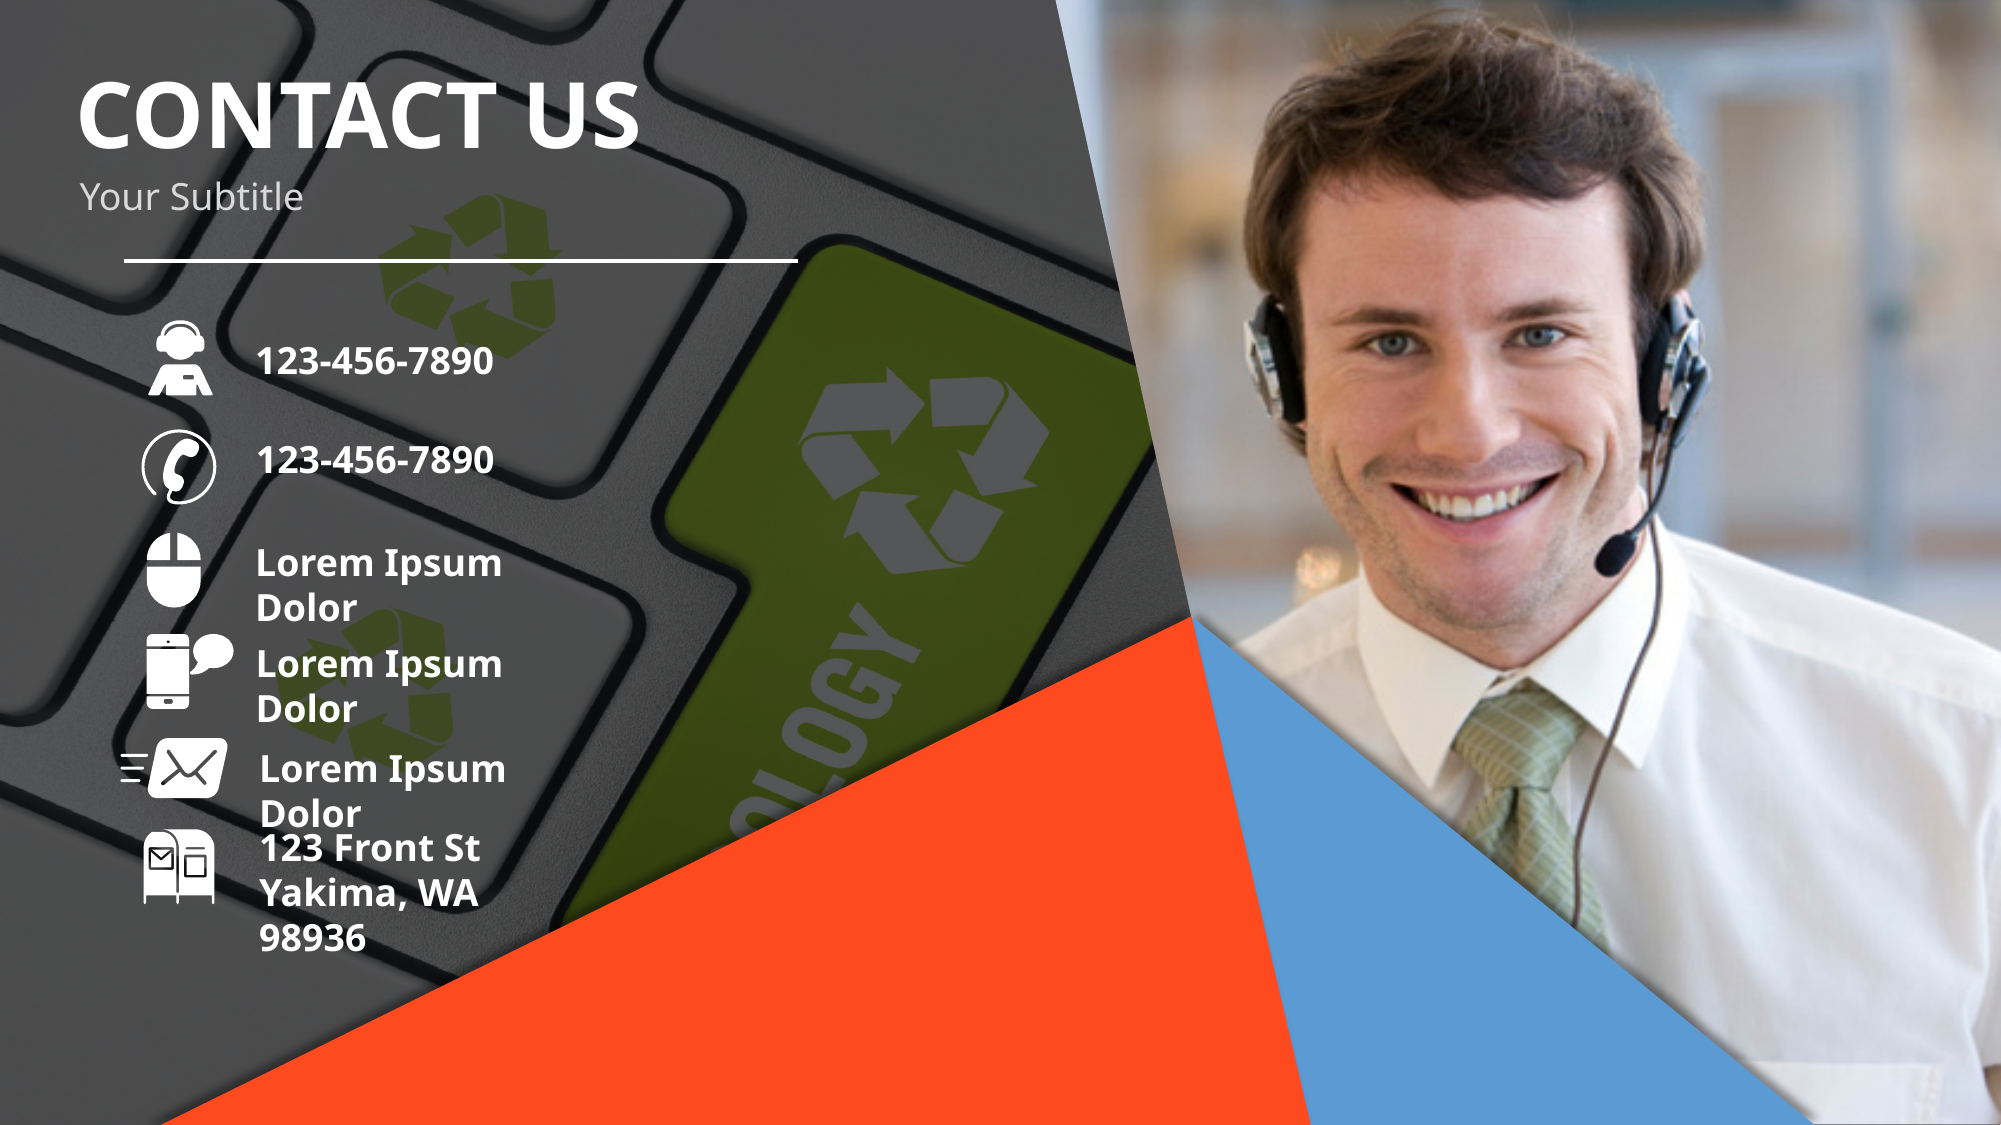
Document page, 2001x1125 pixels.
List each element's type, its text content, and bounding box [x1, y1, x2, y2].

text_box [120, 737, 228, 798]
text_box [60, 49, 1020, 227]
text_box [1195, 617, 1817, 1125]
text_box 123-456-7890 [240, 329, 541, 390]
text_box 123 Front St Yakima, WA 98936 [244, 816, 590, 967]
text_box [146, 532, 171, 561]
text_box Lorem Ipsum Dolor [240, 531, 586, 632]
text_box 123-456-7890 [241, 428, 541, 489]
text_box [146, 633, 234, 709]
text_box Lorem Ipsum Dolor [240, 632, 586, 738]
text_box [158, 614, 1312, 1125]
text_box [148, 320, 213, 396]
text_box Lorem Ipsum Dolor [244, 737, 590, 816]
text_box [146, 566, 201, 608]
text_box [141, 429, 217, 505]
text_box [1054, 0, 2000, 1125]
text_box [177, 532, 201, 561]
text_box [143, 829, 215, 905]
